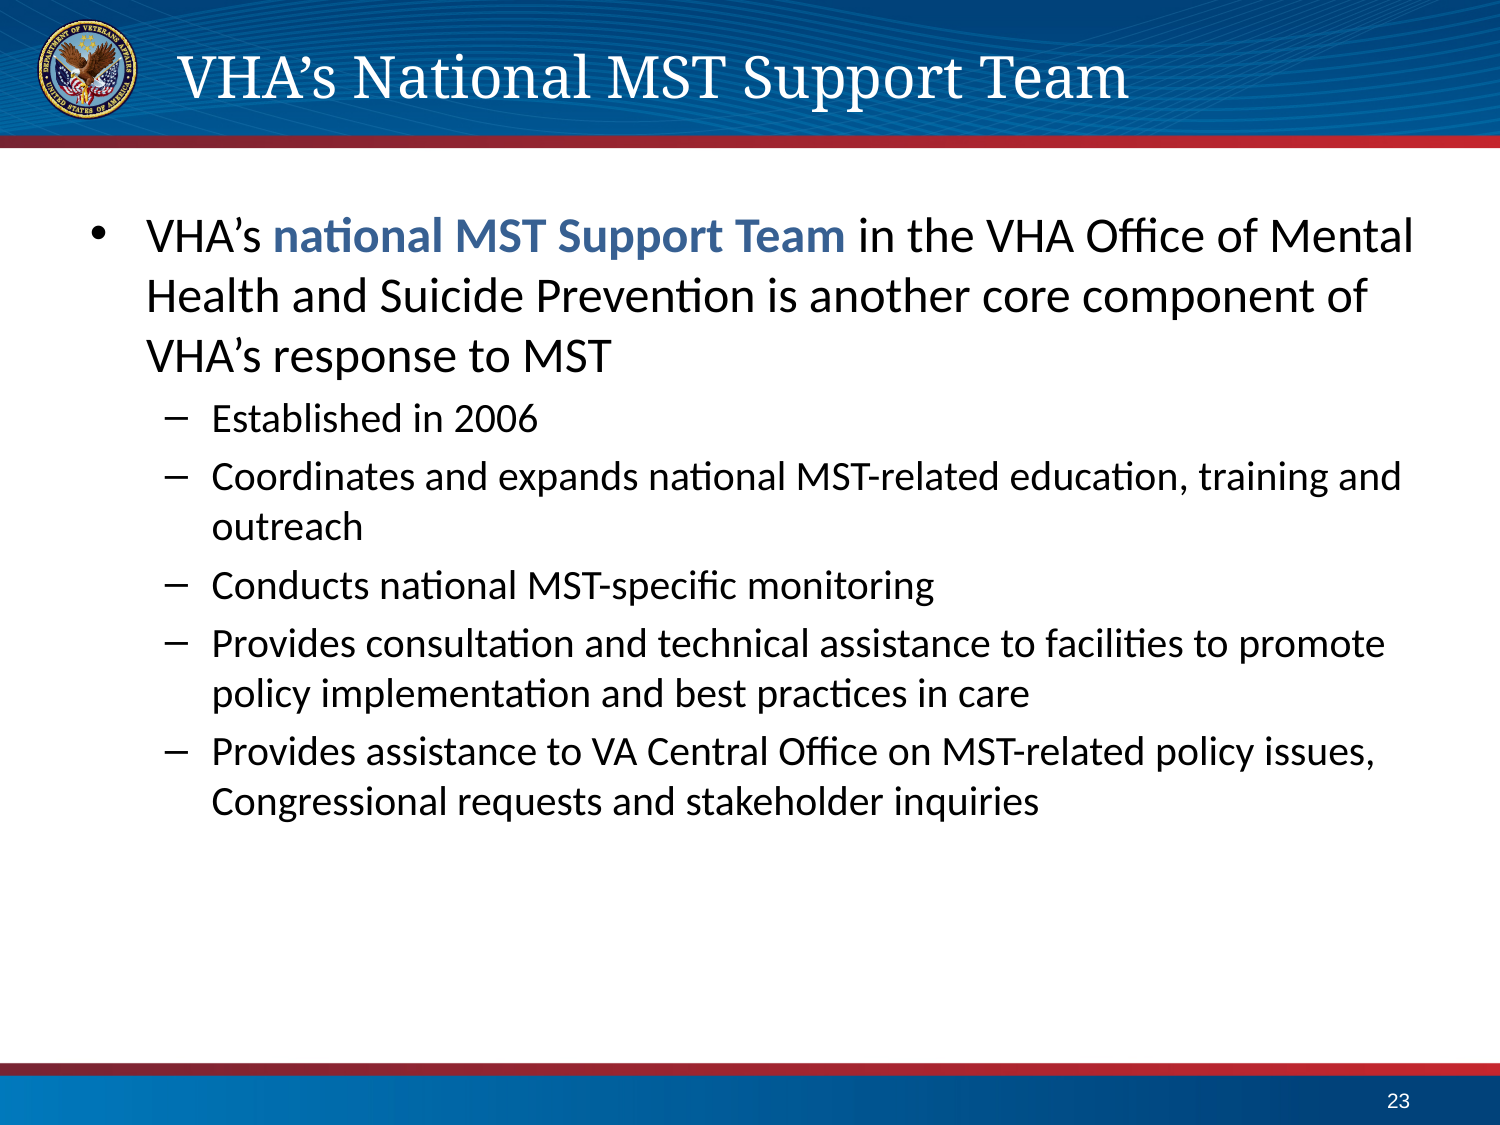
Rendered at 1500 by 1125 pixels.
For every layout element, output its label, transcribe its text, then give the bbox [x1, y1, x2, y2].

slide_number 23 [1074, 1074, 1425, 1125]
picture [0, 0, 1500, 1125]
title VHA’s National MST Support Team [162, 32, 1425, 113]
list VHA’s national MST Support Team in the VHA Office of Mental Health and Suicide Prevention is another core component of VHA’s response to MST Established in 2006 Coordinates and expands national MST-related education, training and outreach Conducts national MST-specific monitoring Provides consultation and technical assistance to facilities to promote policy implementation and best practices in care Provides assistance to VA Central Office on MST-related policy issues, Congressional requests and stakeholder inquiries [75, 195, 1450, 1045]
